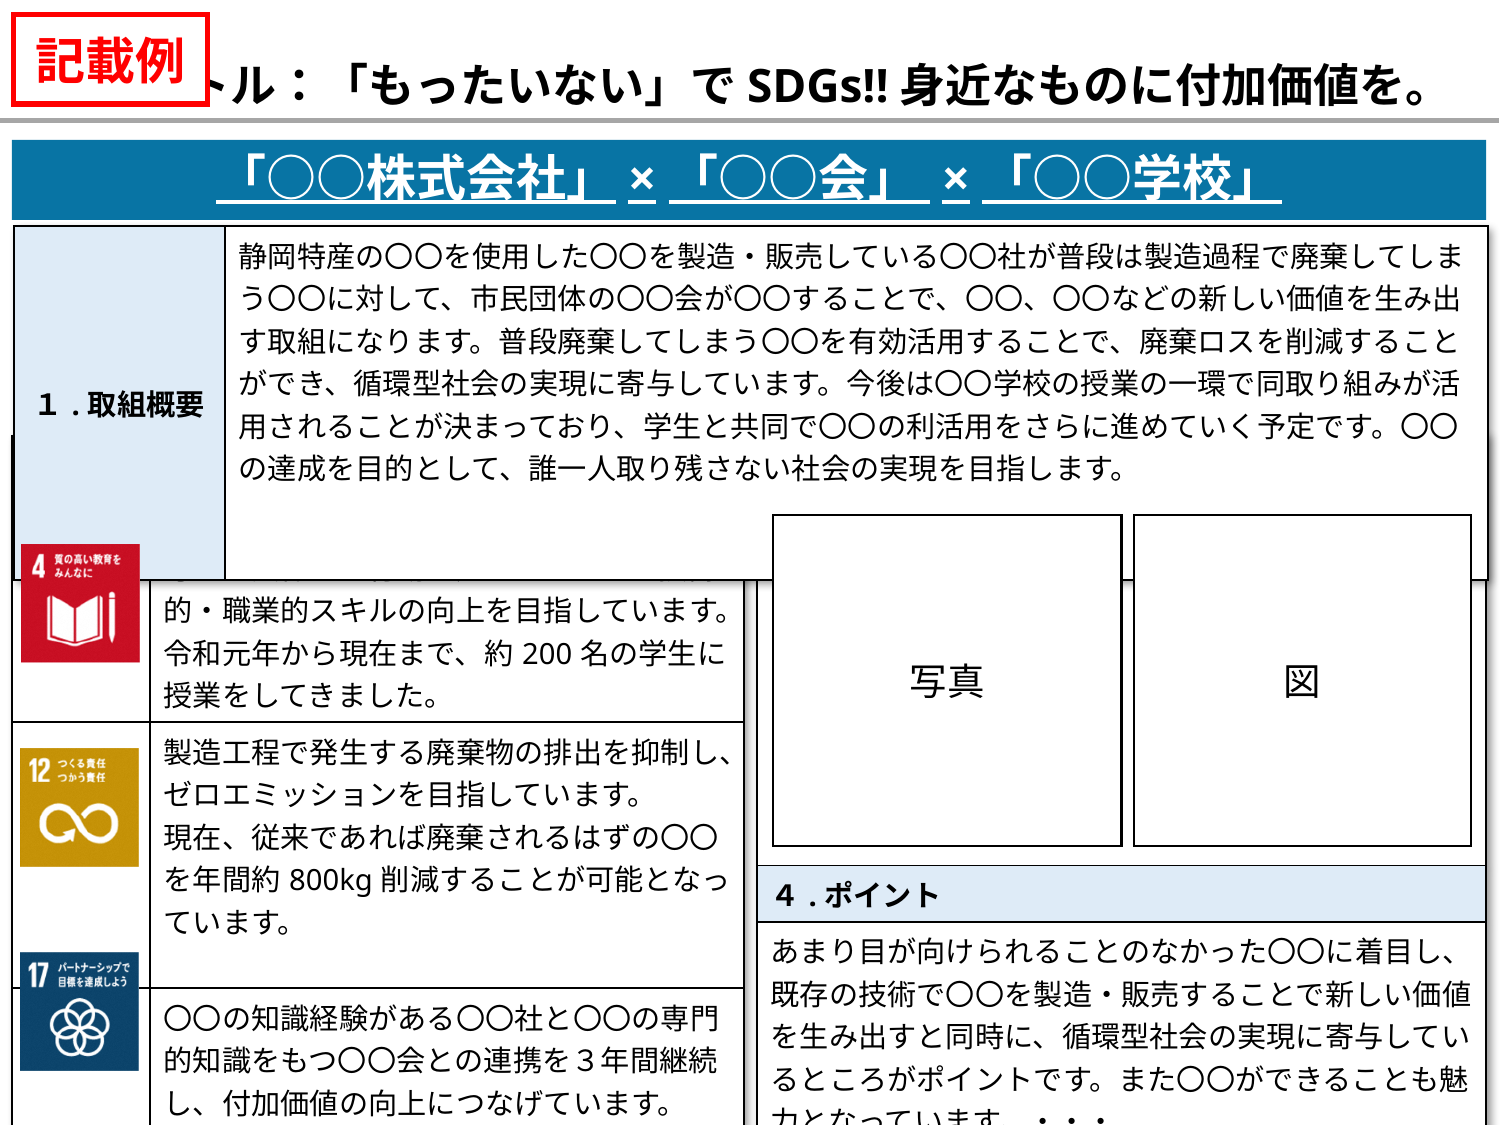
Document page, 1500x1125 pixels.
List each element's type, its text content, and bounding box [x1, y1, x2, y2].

table_cell 〇〇の知識経験がある〇〇社と〇〇の専門的知識をもつ〇〇会との連携を３年間継続し、付加価値の向上につなげています。 今後は、さらに他の団体とも連携して事業の発展を目指しています。 [151, 989, 743, 1125]
table_cell [13, 989, 149, 1125]
table_cell [758, 590, 1485, 865]
text_box 写真 [772, 514, 1123, 847]
picture [20, 952, 139, 1071]
text_box 「○○株式会社」×「○○会」 ×「○○学校」 [11, 139, 1487, 220]
text_box タイトル：「もったいない」でSDGs!!身近なものに付加価値を。 [0, 51, 1499, 118]
table_cell ４.ポイント [758, 866, 1485, 921]
table_header １.取組概要 [15, 227, 224, 579]
table_cell [13, 723, 149, 987]
table_cell あまり目が向けられることのなかった〇〇に着目し、既存の技術で〇〇を製造・販売することで新しい価値を生み出すと同時に、循環型社会の実現に寄与しているところがポイントです。また〇〇ができることも魅力となっています。・・・ [758, 923, 1485, 1125]
text_box 記載例 [13, 14, 209, 105]
table_header 静岡特産の〇〇を使用した〇〇を製造・販売している〇〇社が普段は製造過程で廃棄してしまう〇〇に対して、市民団体の〇〇会が〇〇することで、〇〇、〇〇などの新しい価値を生み出す取組になります。普段廃棄してしまう〇〇を有効活用することで、廃棄ロスを削減することができ、循環型社会の実現に寄与しています。今後は〇〇学校の授業の一環で同取り組みが活用されることが決まっており、学生と共同で〇〇の利活用をさらに進めていく予定です。〇〇の達成を目的として、誰一人取り残さない社会の実現を目指します。 [226, 227, 1487, 579]
table_cell 学生が自ら社会問題及び環境問題について考え、具体的な行動を起こすことで、技術的・職業的スキルの向上を目指しています。 令和元年から現在まで、約200名の学生に授業をしてきました。 [151, 590, 743, 721]
picture [21, 544, 140, 663]
table_cell [13, 585, 149, 721]
table_cell 製造工程で発生する廃棄物の排出を抑制し、ゼロエミッションを目指しています。 現在、従来であれば廃棄されるはずの〇〇を年間約800kg削減することが可能となっています。 [151, 723, 743, 987]
text_box 図 [1133, 514, 1472, 847]
picture [20, 748, 139, 867]
